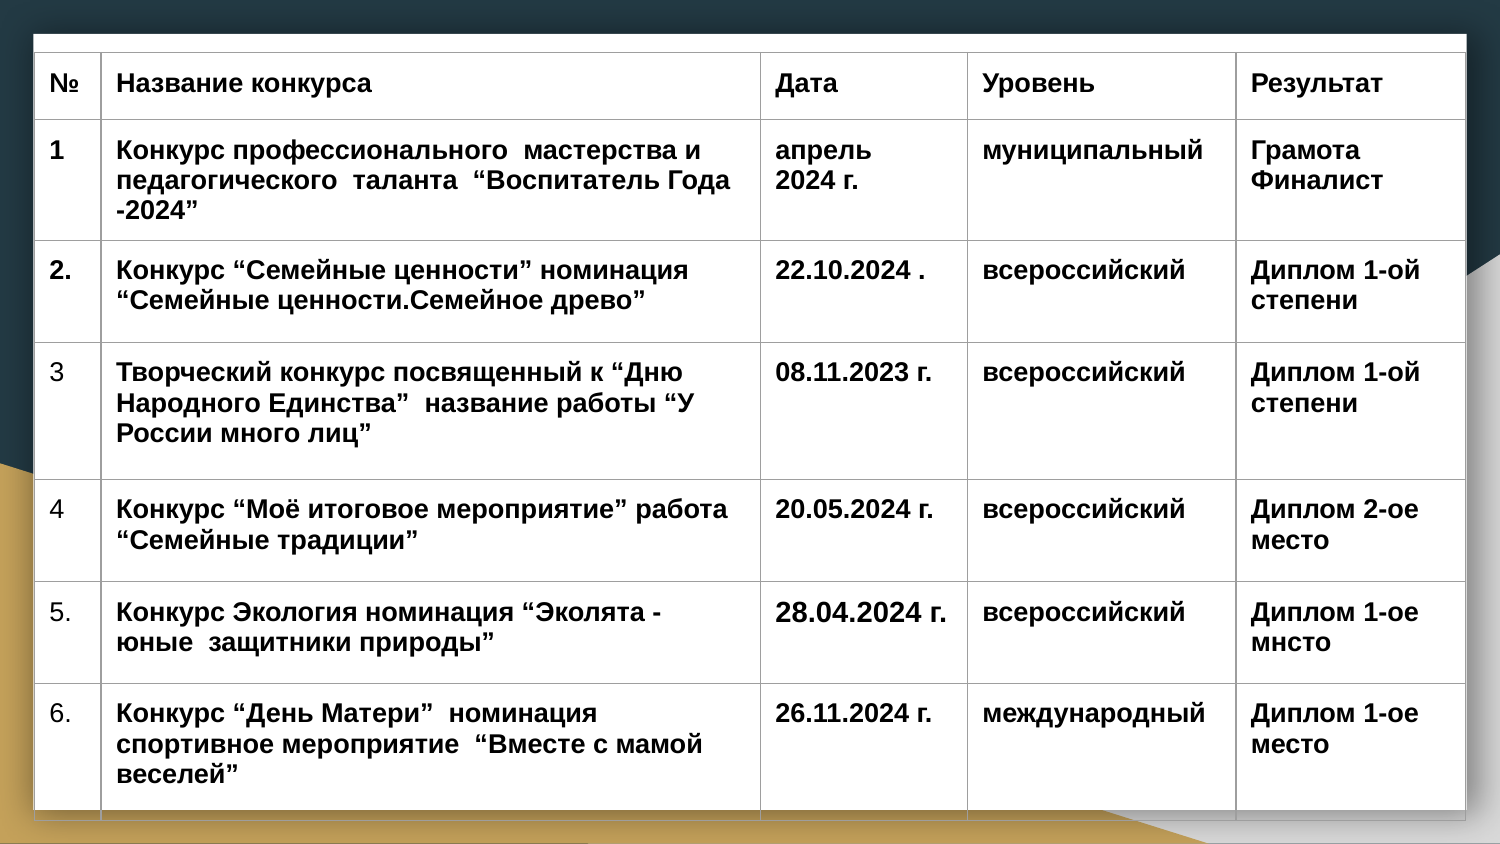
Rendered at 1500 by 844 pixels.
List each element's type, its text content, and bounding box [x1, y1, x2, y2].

table_cell Творческий конкурс посвященный к “Дню Народного Единства” название работы “У России много лиц” [102, 343, 760, 479]
table_cell Диплом 1-ое место [1237, 684, 1465, 820]
table_header Уровень [968, 53, 1235, 119]
table_cell 20.05.2024 г. [761, 480, 967, 581]
table_cell 6. [35, 684, 100, 820]
table_cell всероссийский [968, 241, 1235, 342]
table_cell 26.11.2024 г. [761, 684, 967, 820]
table_cell Конкурс профессионального мастерства и педагогического таланта “Воспитатель Года -2024” [102, 120, 760, 240]
table_cell Конкурс Экология номинация “Эколята - юные защитники природы” [102, 582, 760, 683]
table_cell 3 [35, 343, 100, 479]
table_cell 28.04.2024 г. [761, 582, 967, 683]
table_cell всероссийский [968, 343, 1235, 479]
table_cell международный [968, 684, 1235, 820]
table_cell 1 [35, 120, 100, 240]
table_cell всероссийский [968, 582, 1235, 683]
table_header Результат [1237, 53, 1465, 119]
table_cell Диплом 2-ое место [1237, 480, 1465, 581]
table_cell 08.11.2023 г. [761, 343, 967, 479]
table_cell Диплом 1-ой степени [1237, 343, 1465, 479]
table_cell 22.10.2024 . [761, 241, 967, 342]
table_cell 4 [35, 480, 100, 581]
table_cell апрель 2024 г. [761, 120, 967, 240]
table_cell 2. [35, 241, 100, 342]
table_cell Диплом 1-ой степени [1237, 241, 1465, 342]
table_cell Грамота Финалист [1237, 120, 1465, 240]
table_cell Конкурс “Моё итоговое мероприятие” работа “Семейные традиции” [102, 480, 760, 581]
table_cell муниципальный [968, 120, 1235, 240]
table_cell Конкурс “Семейные ценности” номинация “Семейные ценности.Семейное древо” [102, 241, 760, 342]
table_cell Конкурс “День Матери” номинация спортивное мероприятие “Вместе с мамой веселей” [102, 684, 760, 820]
table_header Название конкурса [102, 53, 760, 119]
table_cell всероссийский [968, 480, 1235, 581]
table_header Дата [761, 53, 967, 119]
table_cell 5. [35, 582, 100, 683]
table_cell Диплом 1-ое мнсто [1237, 582, 1465, 683]
table_header № [35, 53, 100, 119]
